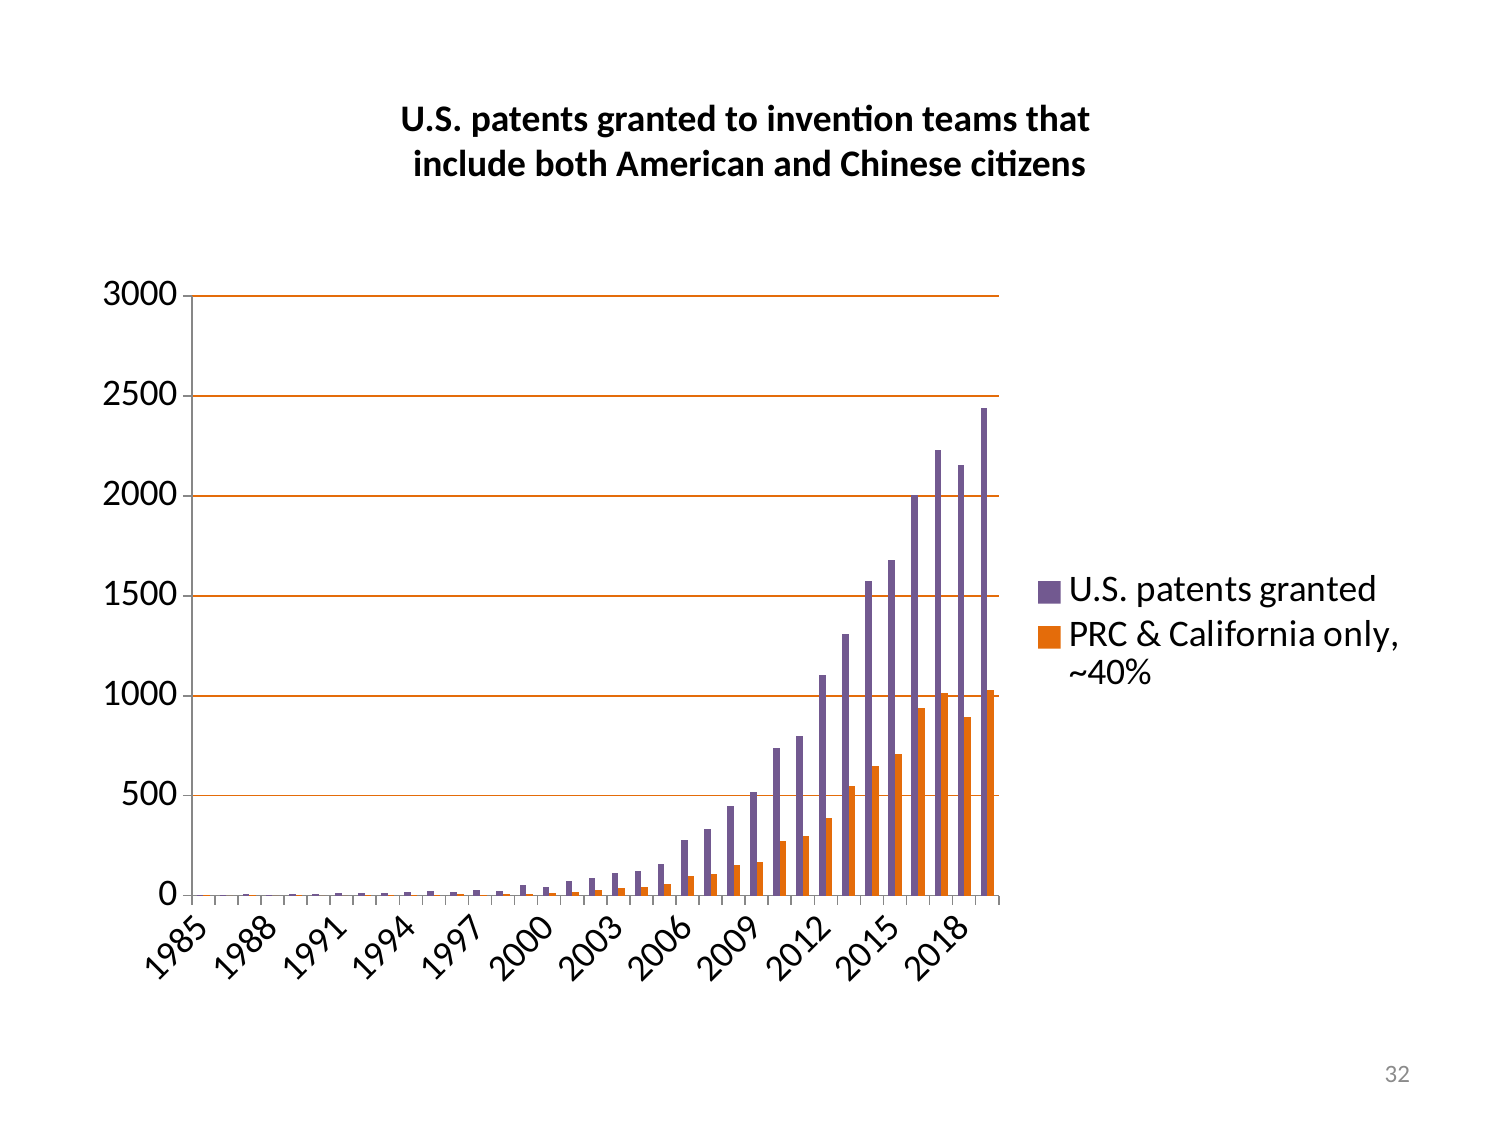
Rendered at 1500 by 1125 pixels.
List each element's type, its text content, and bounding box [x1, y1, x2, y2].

chart [74, 262, 1426, 1006]
slide_number 32 [1074, 1042, 1425, 1103]
title U.S. patents granted to invention teams that include both American and Chinese citizens [75, 45, 1425, 233]
